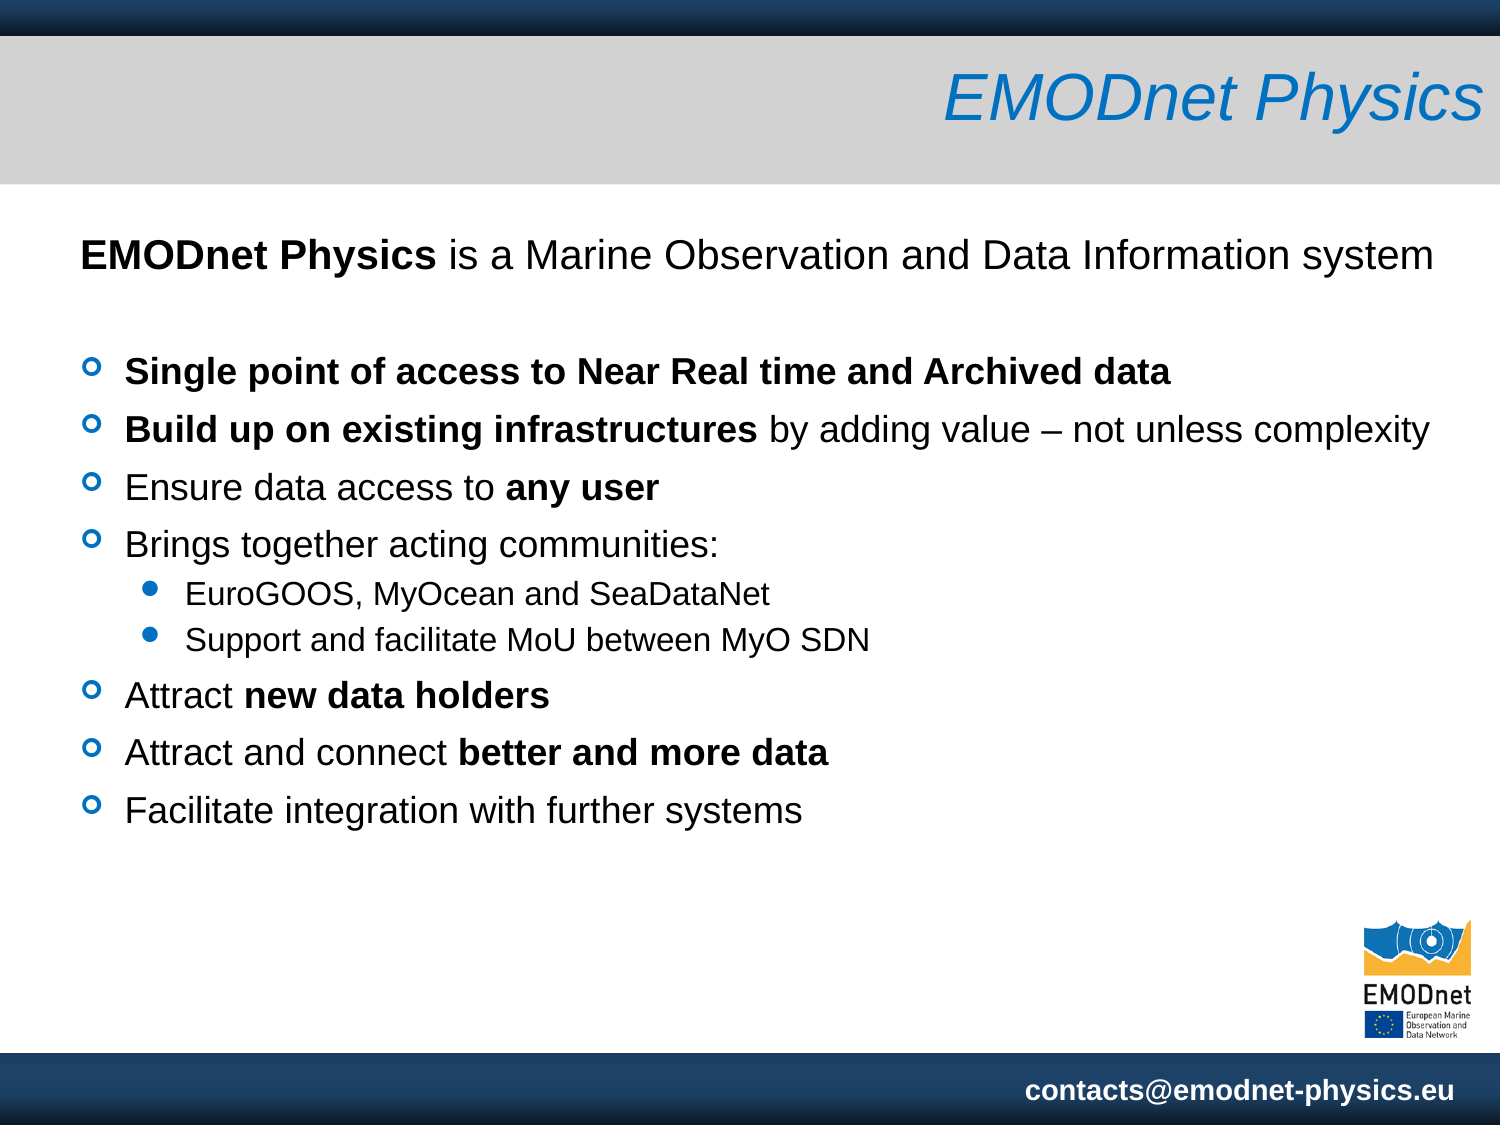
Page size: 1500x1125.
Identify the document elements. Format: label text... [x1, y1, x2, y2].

picture [1364, 916, 1471, 1038]
picture [0, 1053, 1500, 1125]
text_box EMODnet Physics is a Marine Observation and Data Information system Single point of access to Near Real time and Archived data Build up on existing infrastructures by adding value – not unless complexity Ensure data access to any user Brings together acting communities: EuroGOOS, MyOcean and SeaDataNet Support and facilitate MoU between MyO SDN Attract new data holders Attract and connect better and more data Facilitate integration with further systems [64, 219, 1459, 988]
text_box EMODnet Physics [0, 0, 1500, 188]
